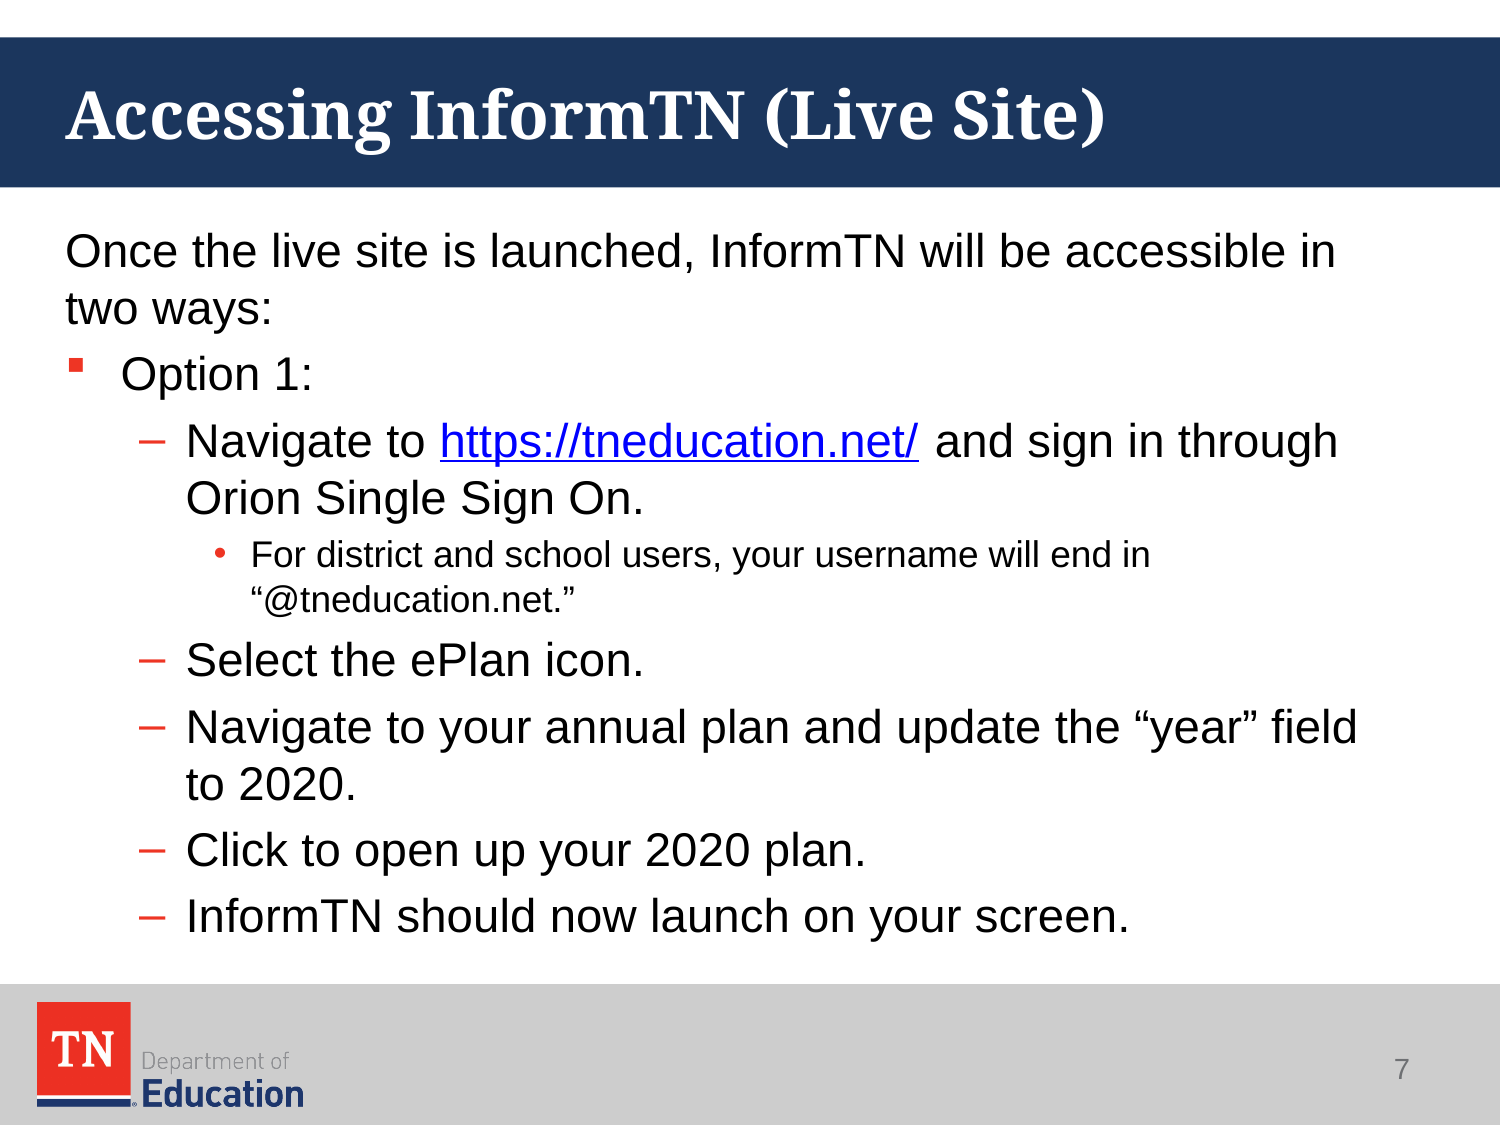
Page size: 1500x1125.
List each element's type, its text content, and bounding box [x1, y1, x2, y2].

picture [37, 1002, 303, 1107]
list Once the live site is launched, InformTN will be accessible in two ways: Option 1: Navigate to https://tneducation.net/ and sign in through Orion Single Sign On. For district and school users, your username will end in “@tneducation.net.” Select the ePlan icon. Navigate to your annual plan and update the “year” field to 2020. Click to open up your 2020 plan. InformTN should now launch on your screen. [50, 212, 1425, 955]
slide_number 7 [1350, 1042, 1425, 1103]
title Accessing InformTN (Live Site) [50, 37, 1413, 188]
